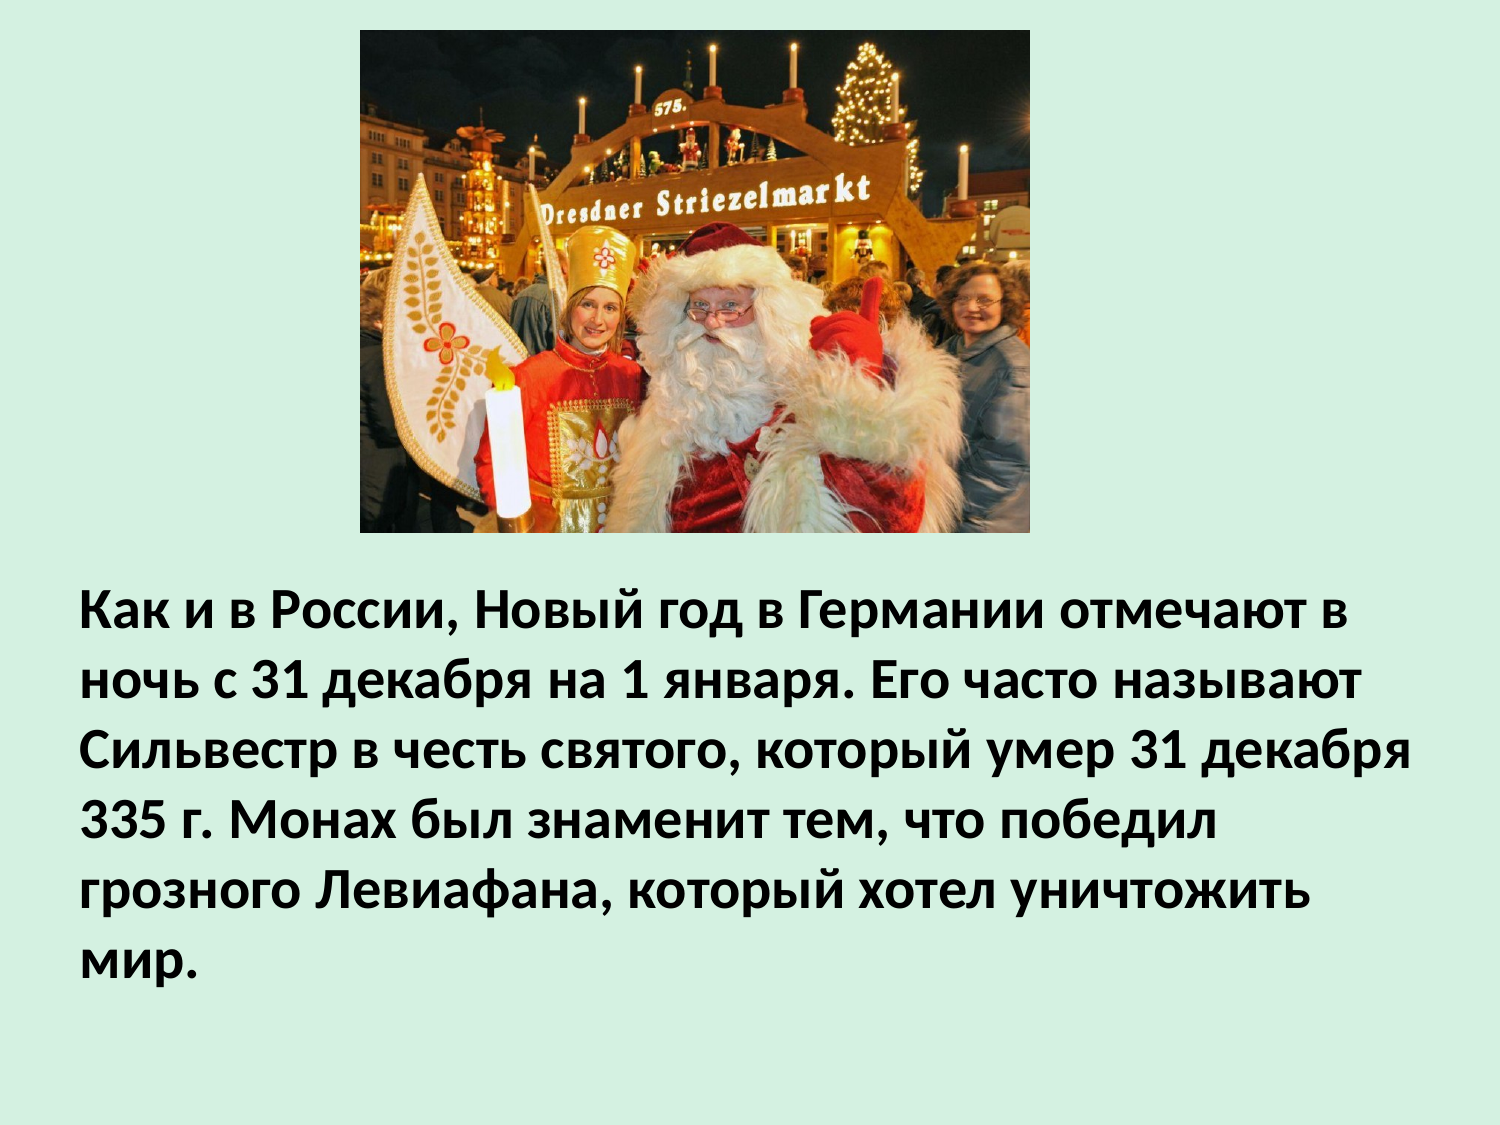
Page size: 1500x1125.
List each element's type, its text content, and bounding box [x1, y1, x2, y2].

text_box Как и в России, Новый год в Германии отмечают в ночь с 31 декабря на 1 января. Его часто называют Сильвестр в честь святого, который умер 31 декабря 335 г. Монах был знаменит тем, что победил грозного Левиафана, который хотел уничтожить мир. [64, 562, 1447, 998]
picture [359, 30, 1030, 534]
